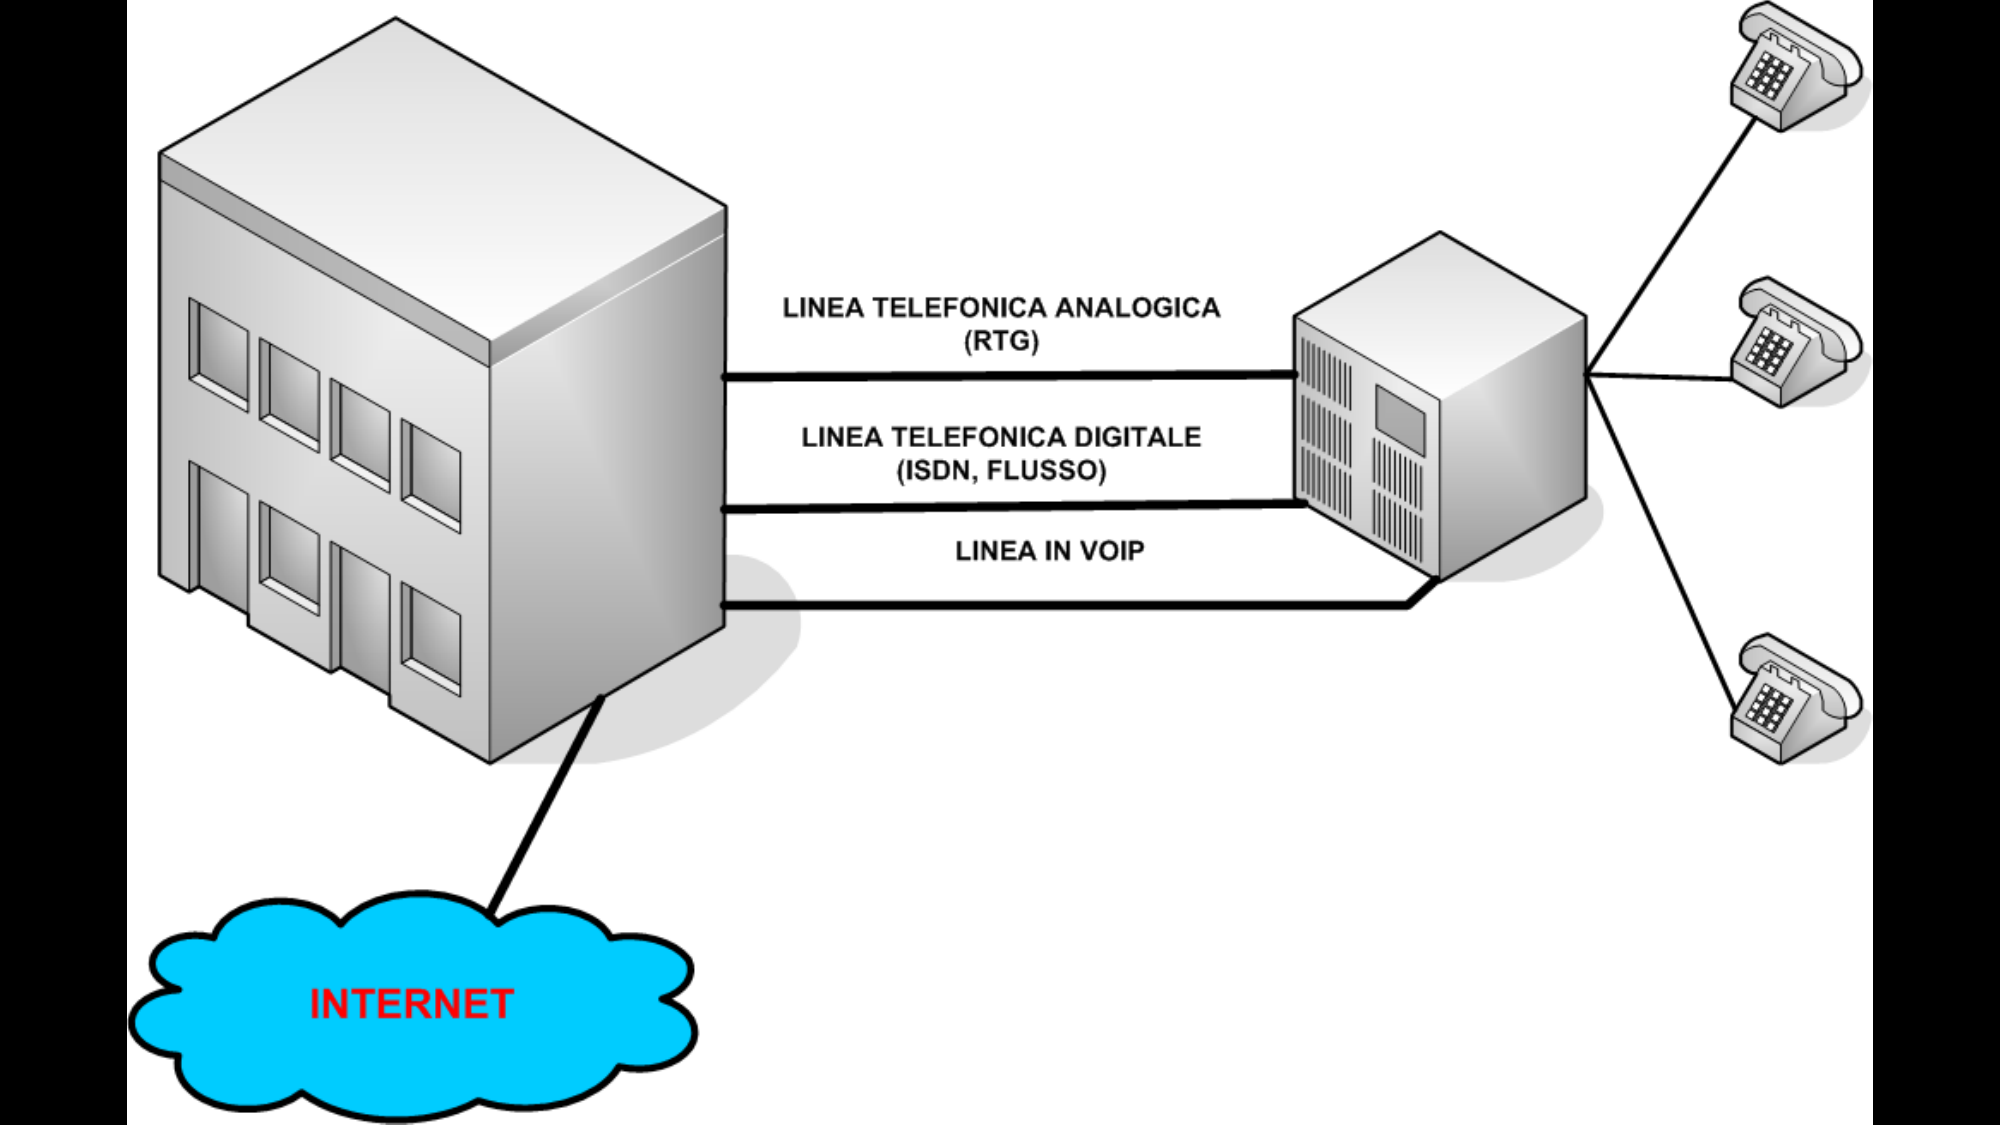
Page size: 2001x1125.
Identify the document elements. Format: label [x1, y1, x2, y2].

picture [127, 0, 1873, 1125]
